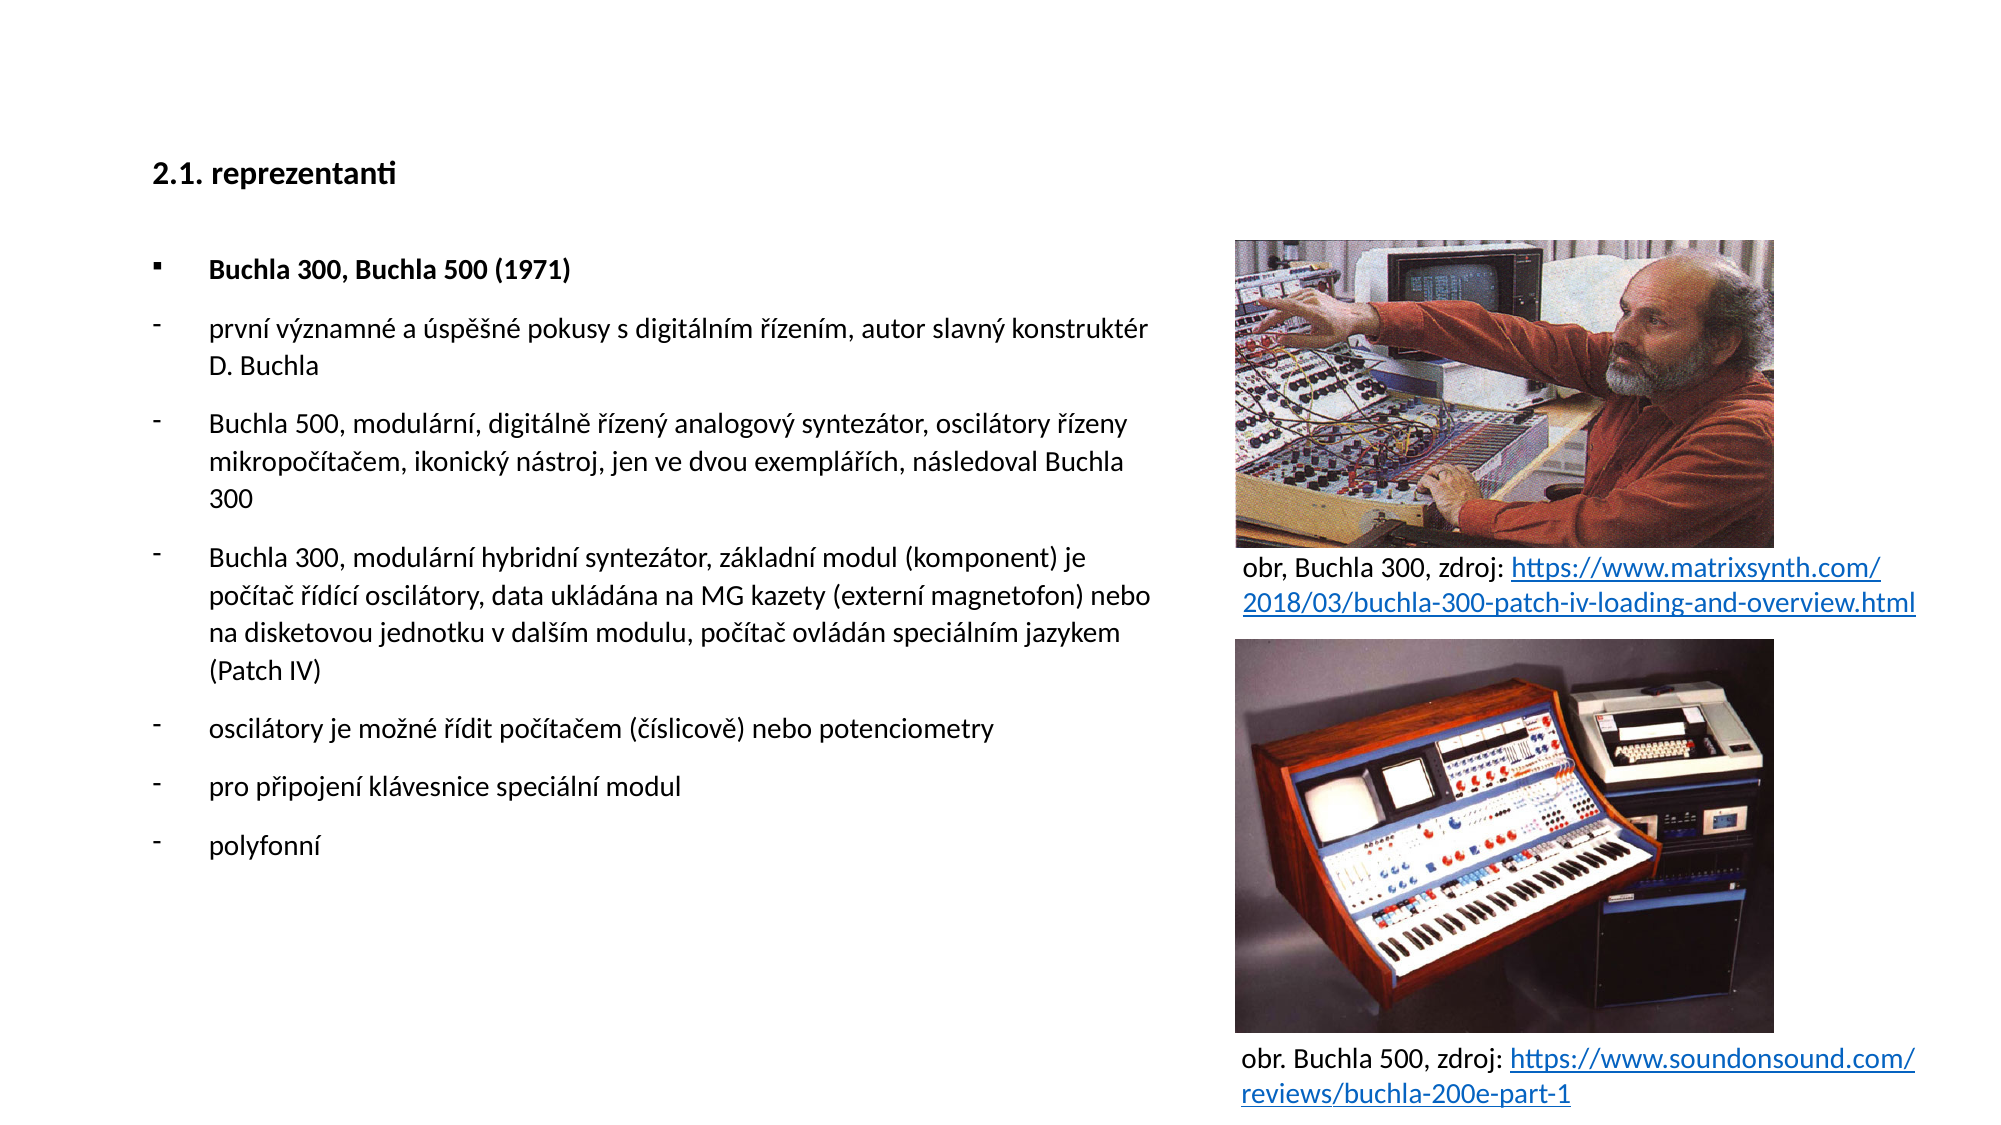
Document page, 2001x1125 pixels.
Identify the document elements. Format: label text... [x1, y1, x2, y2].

picture [1235, 639, 1774, 1033]
title 2.1. reprezentanti [137, 59, 1863, 278]
picture [1235, 240, 1774, 548]
list Buchla 300, Buchla 500 (1971) první významné a úspěšné pokusy s digitálním řízením, autor slavný konstruktér D. Buchla Buchla 500, modulární, digitálně řízený analogový syntezátor, oscilátory řízeny mikropočítačem, ikonický nástroj, jen ve dvou exemplářích, následoval Buchla 300 Buchla 300, modulární hybridní syntezátor, základní modul (komponent) je počítač řídící oscilátory, data ukládána na MG kazety (externí magnetofon) nebo na disketovou jednotku v dalším modulu, počítač ovládán speciálním jazykem (Patch IV) oscilátory je možné řídit počítačem (číslicově) nebo potenciometry pro připojení klávesnice speciální modul polyfonní [137, 240, 1168, 1014]
text_box obr. Buchla 500, zdroj: https://www.soundonsound.com/ reviews/buchla-200e-part-1 [1226, 1032, 1931, 1125]
text_box obr, Buchla 300, zdroj: https://www.matrixsynth.com/ 2018/03/buchla-300-patch-iv-loading-and-overview.html [1227, 541, 1932, 661]
